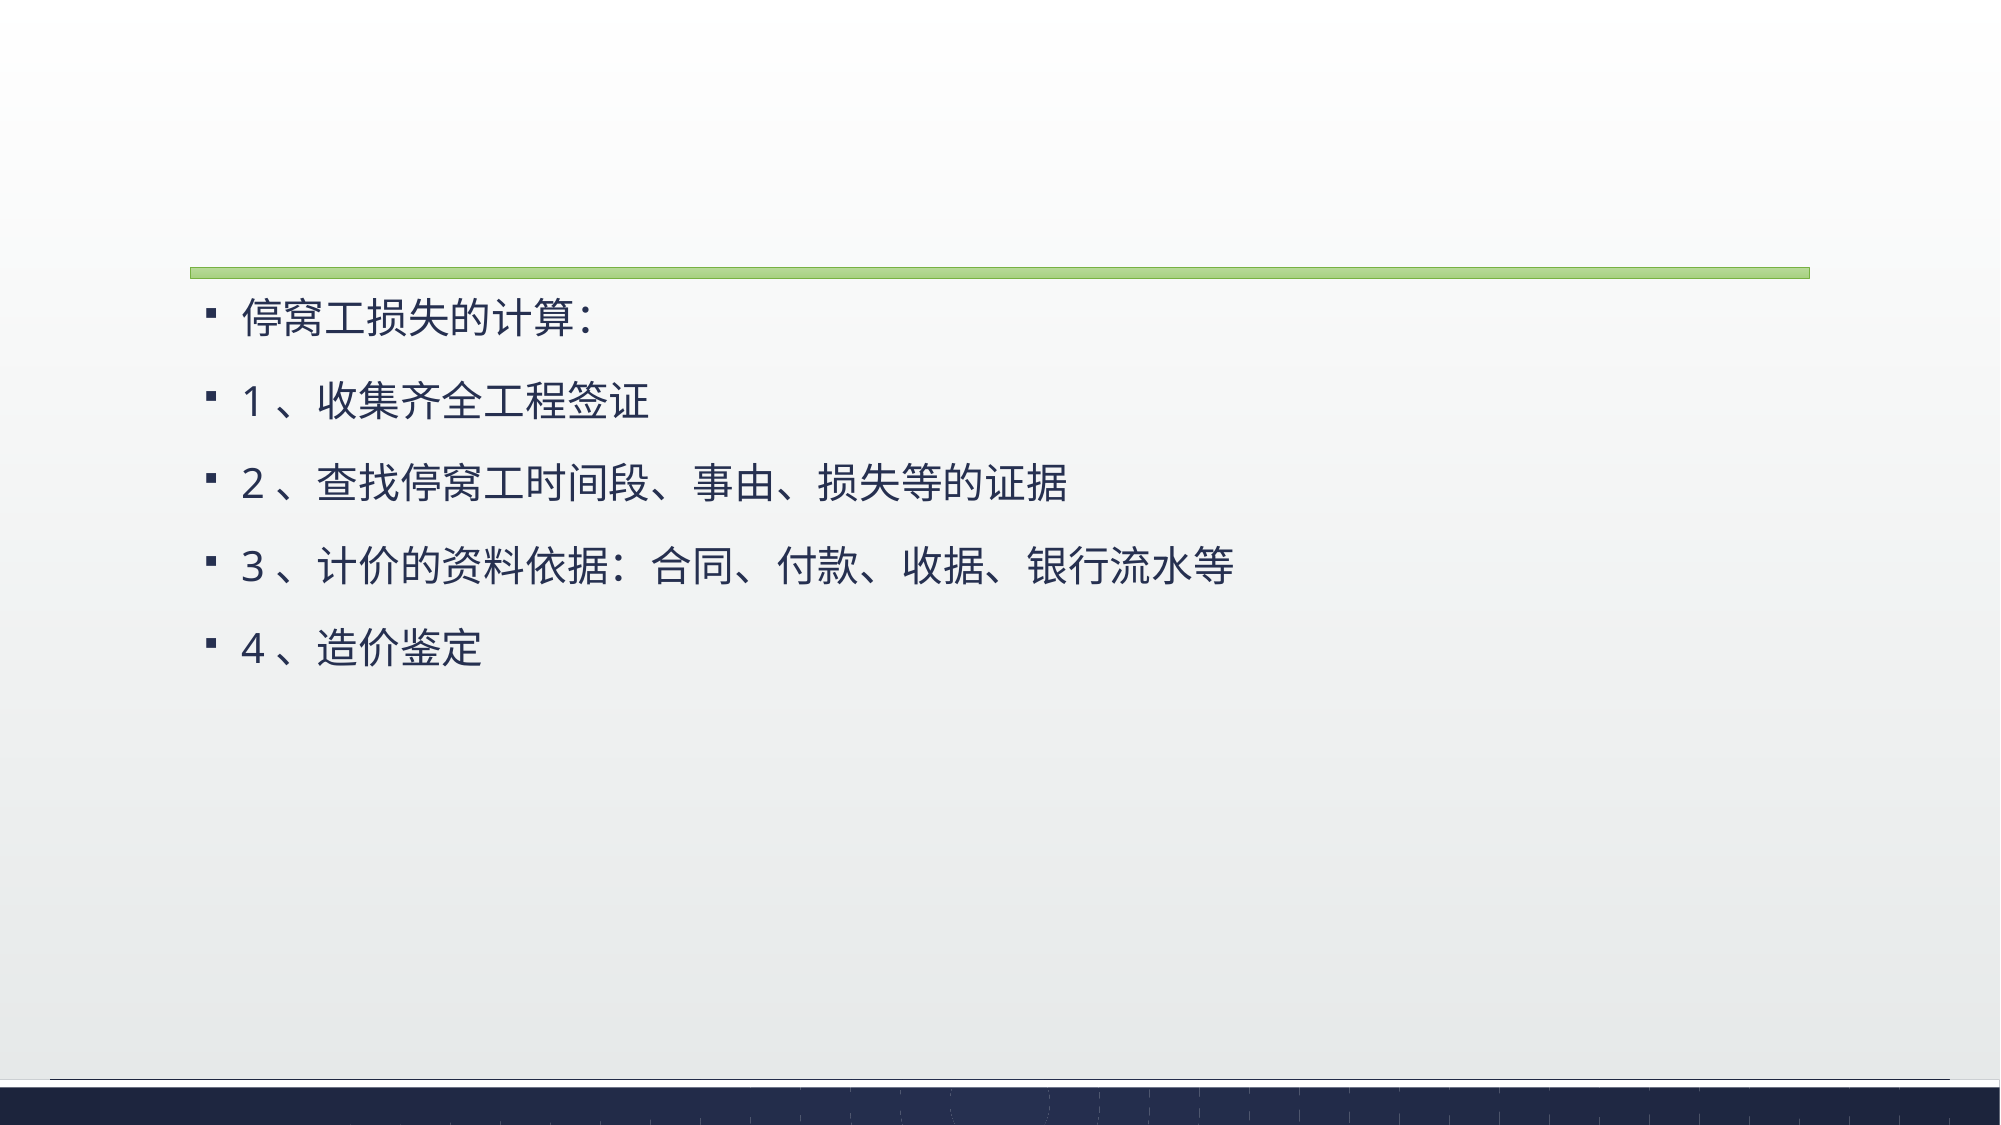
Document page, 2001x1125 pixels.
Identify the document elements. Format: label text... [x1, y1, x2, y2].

text_box [190, 267, 1810, 279]
list 停窝工损失的计算： 1、收集齐全工程签证 2、查找停窝工时间段、事由、损失等的证据 3、计价的资料依据：合同、付款、收据、银行流水等 4、造价鉴定 [181, 290, 1780, 989]
